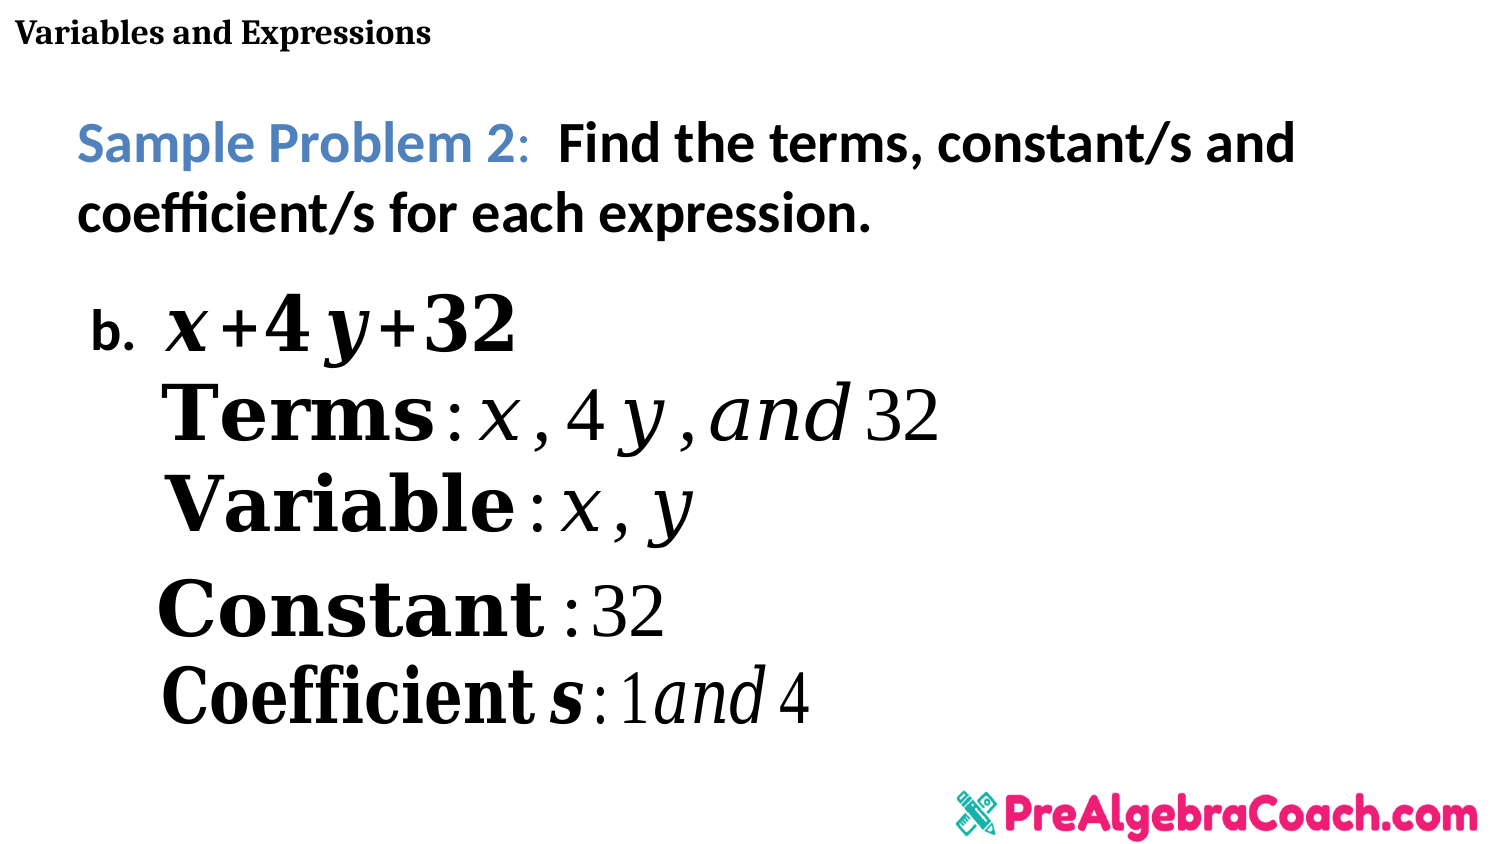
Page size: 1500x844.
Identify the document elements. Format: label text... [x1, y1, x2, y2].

title Variables and Expressions [0, 0, 1350, 60]
text_box Sample Problem 2: Find the terms, constant/s and coefficient/s for each expression. [62, 96, 1408, 252]
picture [937, 783, 1500, 844]
text_box b. [75, 284, 152, 370]
